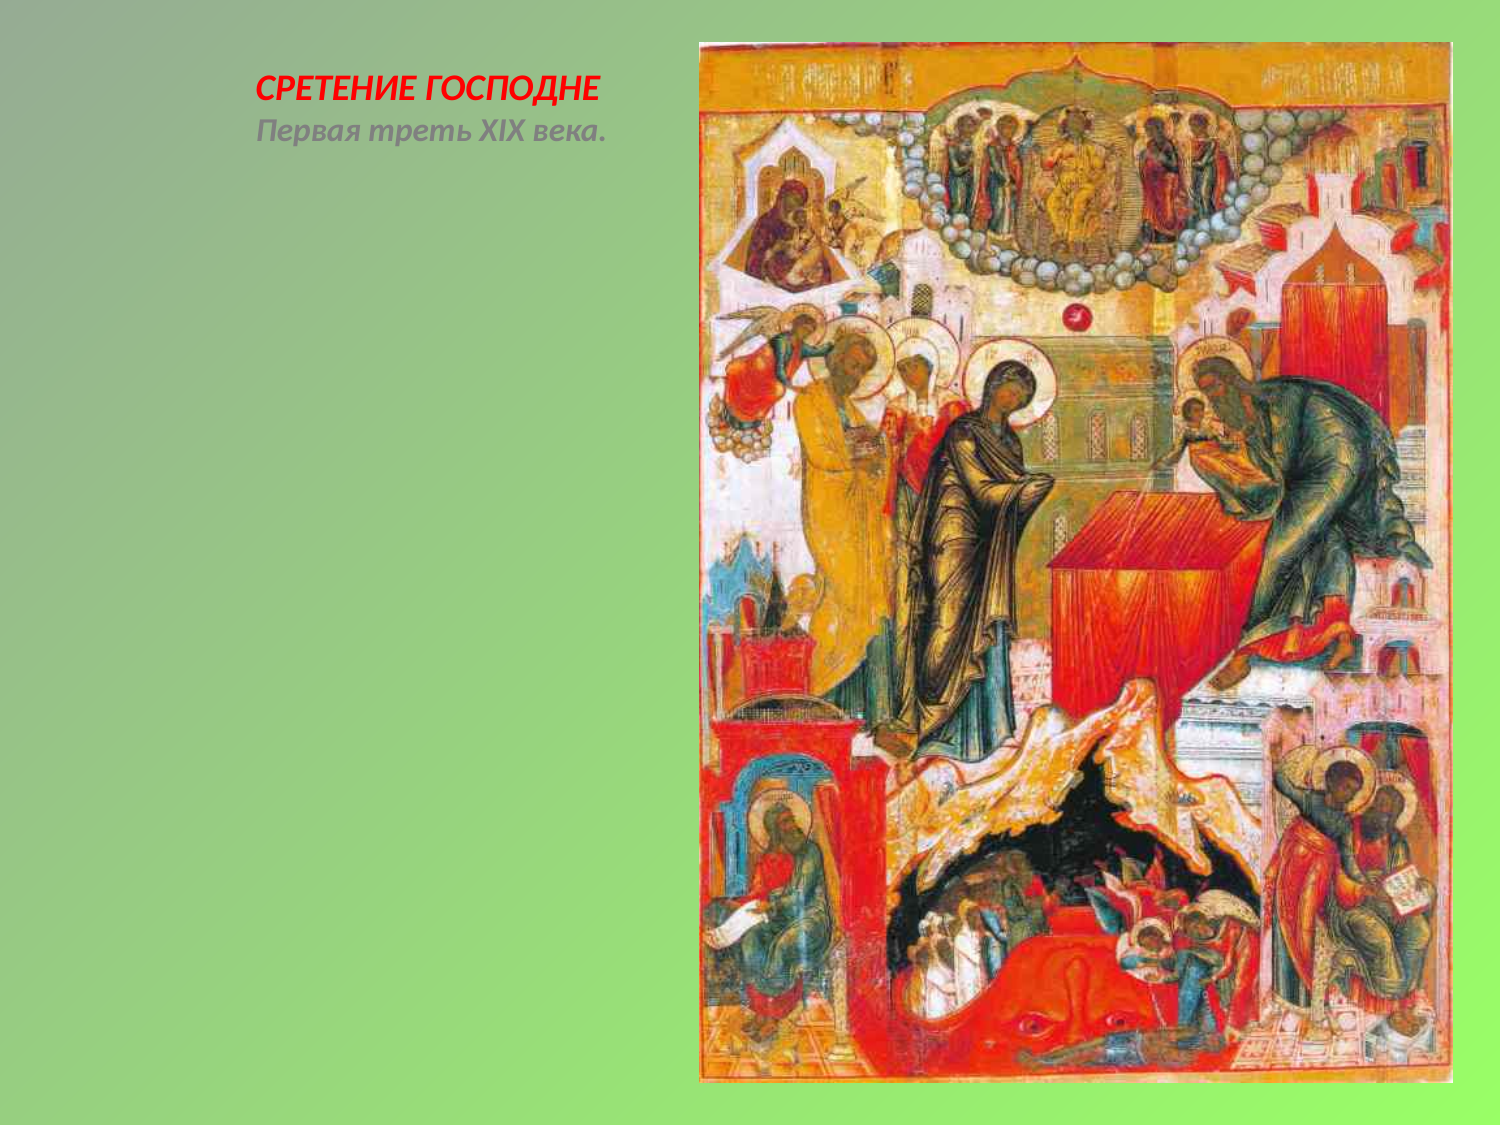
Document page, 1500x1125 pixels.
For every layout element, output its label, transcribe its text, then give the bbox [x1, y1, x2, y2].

text_box СРЕТЕНИЕ ГОСПОДНЕ Первая треть XIX века. [206, 55, 650, 155]
picture [699, 42, 1453, 1083]
